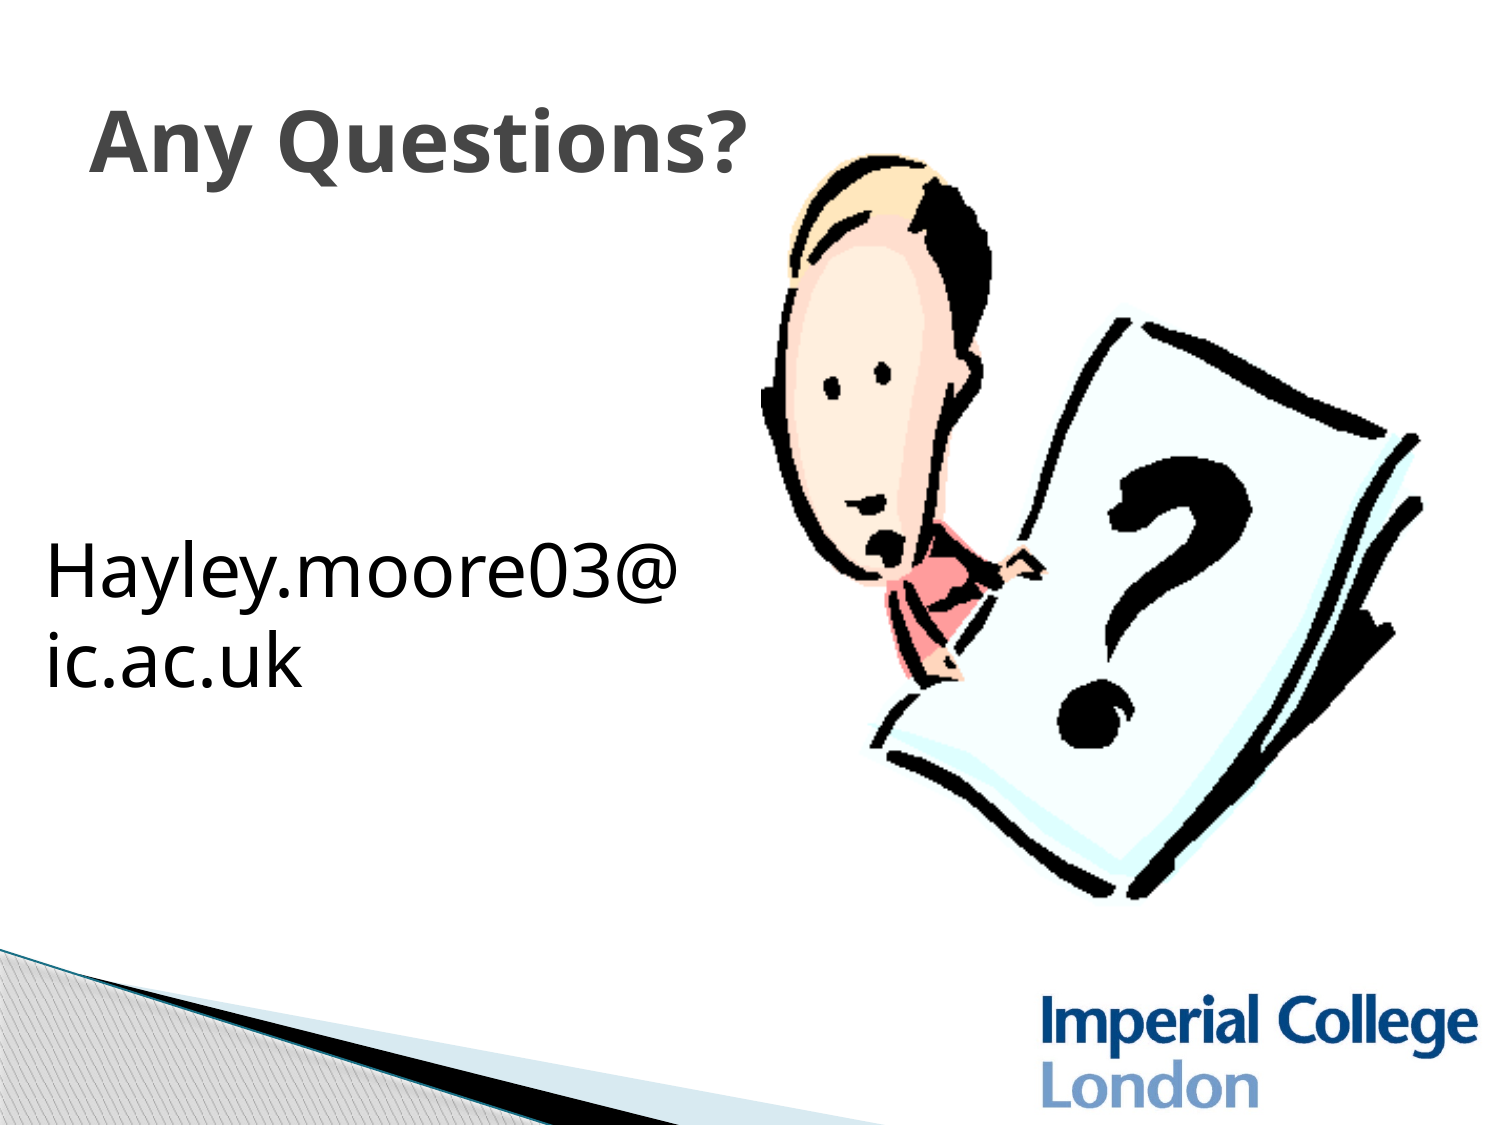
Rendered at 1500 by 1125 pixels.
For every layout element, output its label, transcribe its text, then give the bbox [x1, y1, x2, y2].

title Any Questions? [75, 45, 1425, 233]
text_box Hayley.moore03@ic.ac.uk [29, 515, 703, 710]
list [761, 148, 1436, 913]
picture [1022, 971, 1500, 1125]
